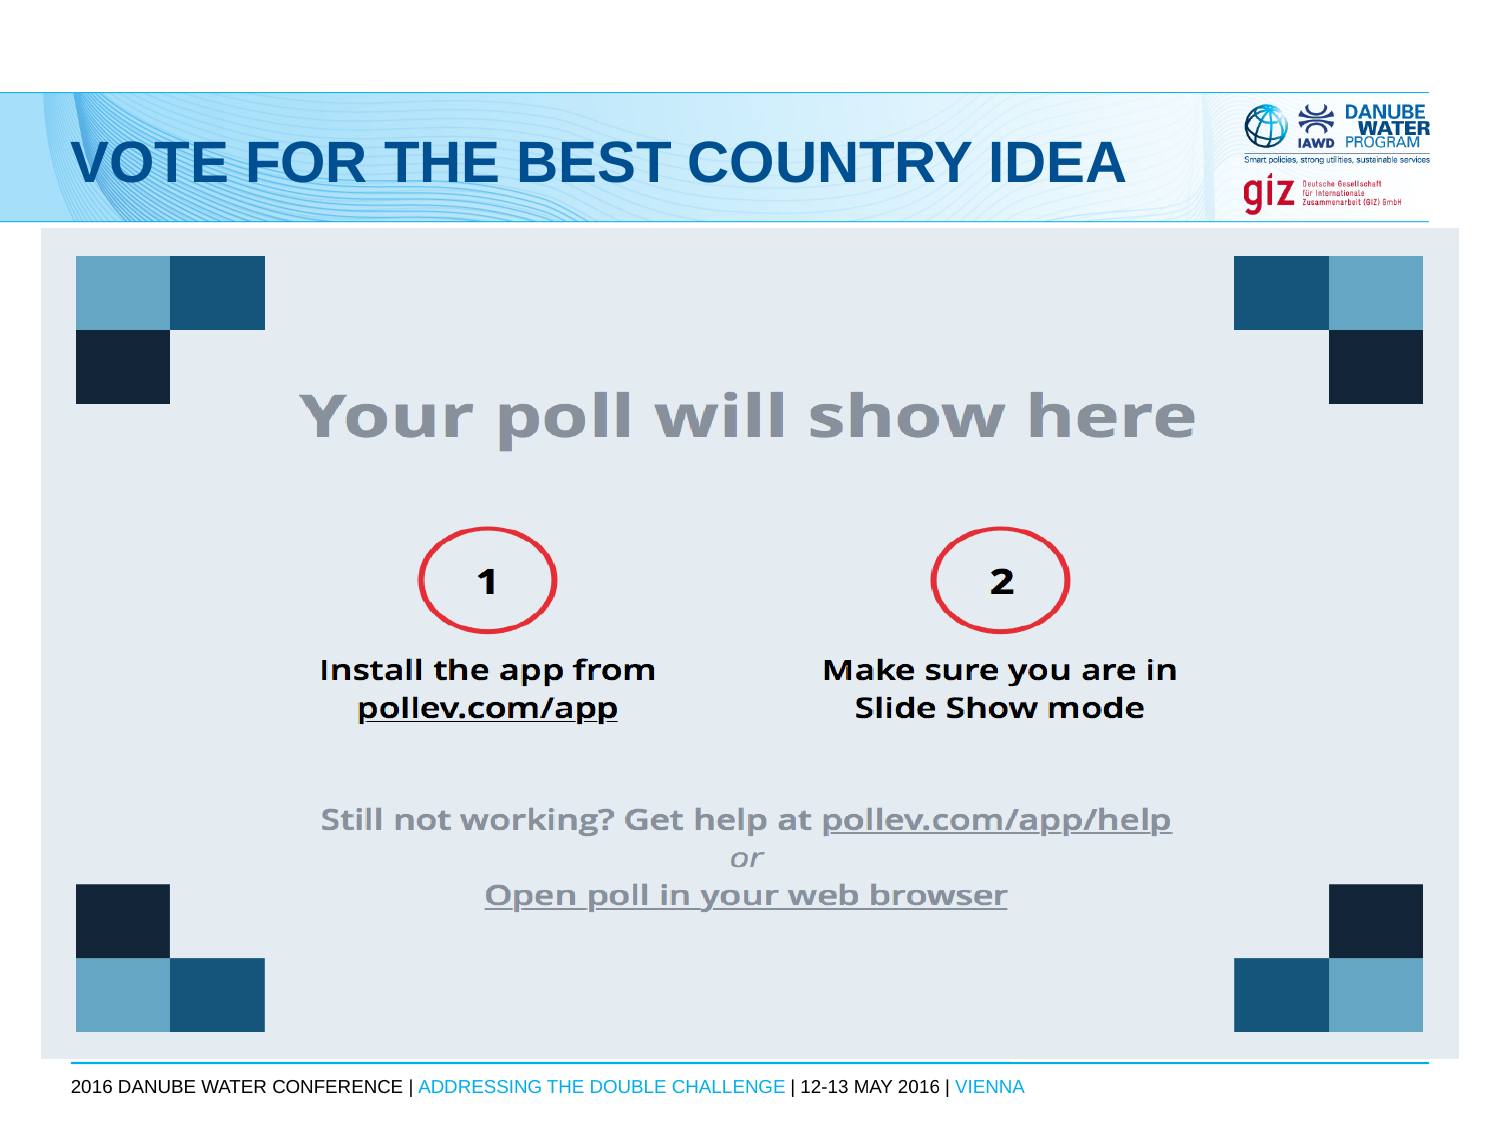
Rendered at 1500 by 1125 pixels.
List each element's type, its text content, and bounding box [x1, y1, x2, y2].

picture [0, 0, 1500, 1125]
title Vote for the best country idea [70, 106, 1430, 226]
